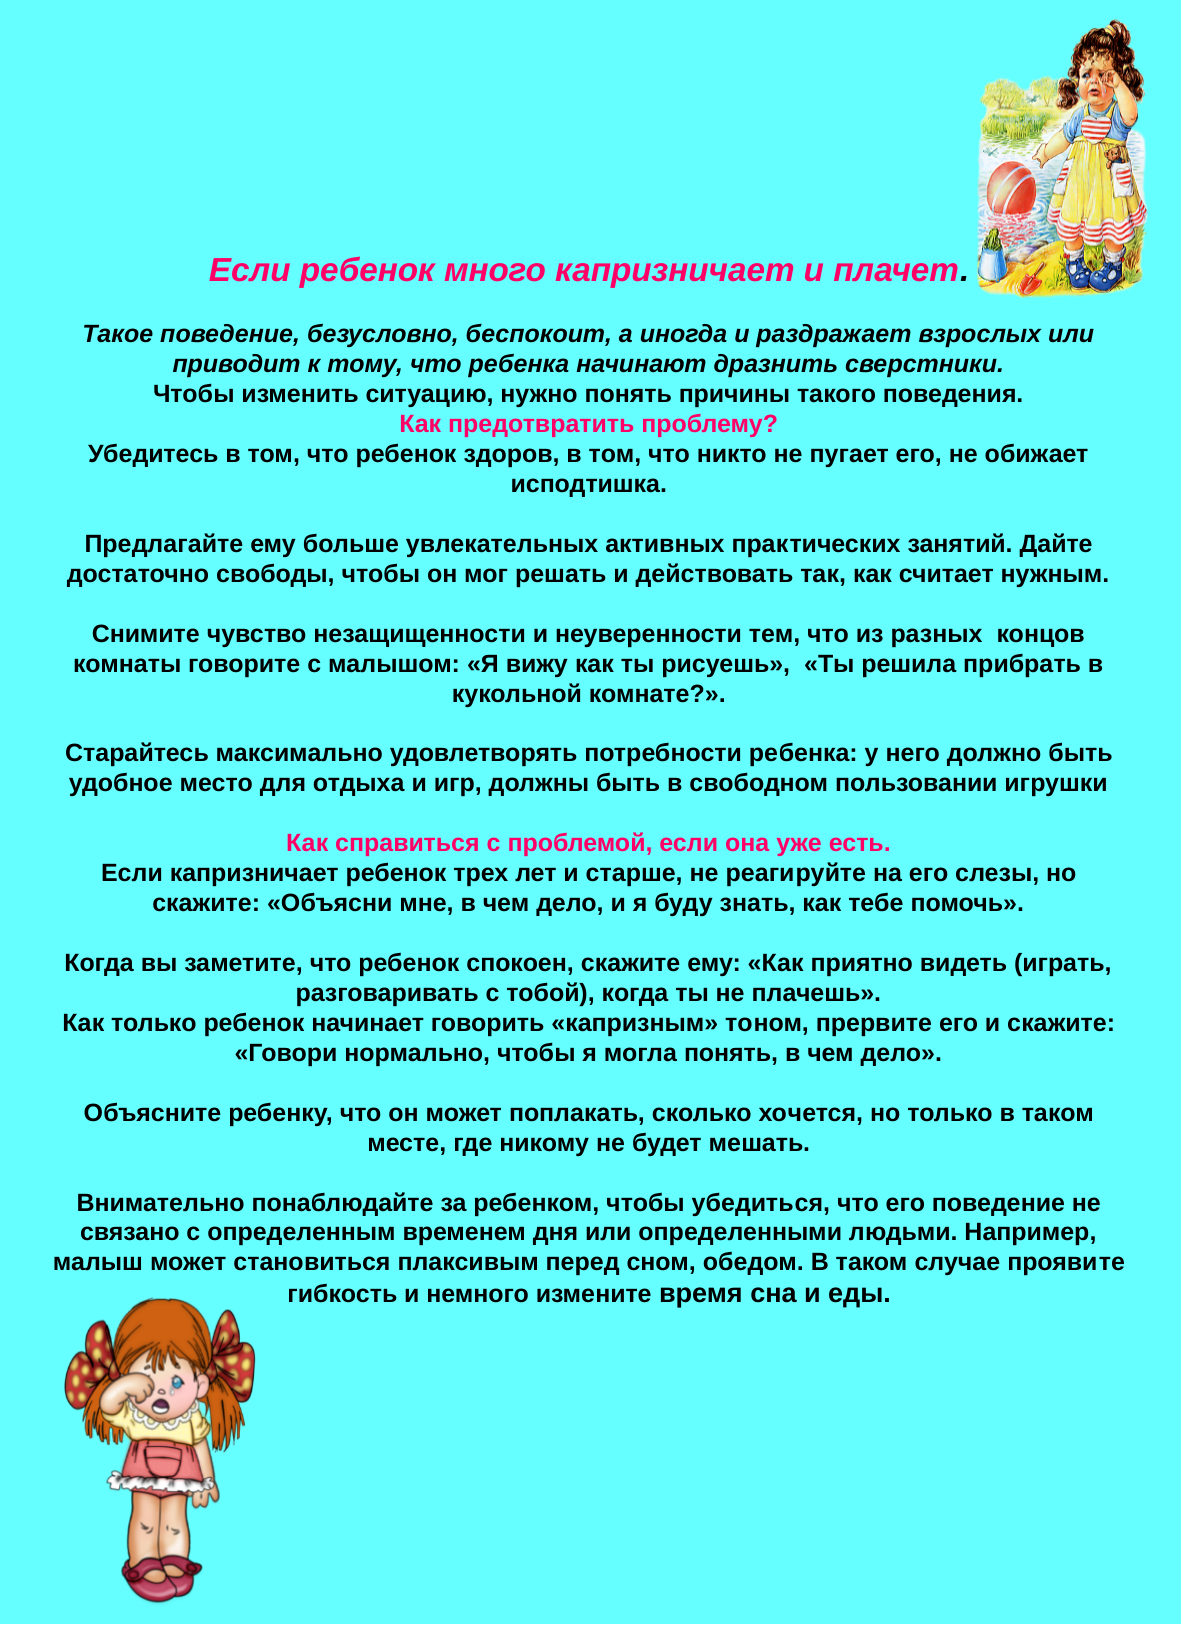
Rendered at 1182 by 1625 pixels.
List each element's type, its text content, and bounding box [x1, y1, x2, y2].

picture [58, 1268, 261, 1625]
text_box Если ребенок много капризничает и плачет. Такое поведение, безусловно, беспокоит, а иногда и раздражает взрослых или приводит к тому, что ребенка начинают дразнить сверстники. Чтобы изменить ситуацию, нужно понять причины такого поведения. Как предотвратить проблему? Убедитесь в том, что ребенок здоров, в том, что никто не пугает его, не обижает исподтишка. Предлагайте ему больше увлекательных активных прак­тических занятий. Дайте достаточно свободы, чтобы он мог решать и действовать так, как считает нужным. Снимите чувство незащищенности и неуверенности тем, что из разных концов комнаты говорите с малышом: «Я вижу как ты рисуешь», «Ты решила прибрать в кукольной комнате?». Старайтесь максимально удовлетворять потребности ре­бенка: у него должно быть удобное место для отдыха и игр, должны быть в свободном пользовании игрушки Как справиться с проблемой, если она уже есть. Если капризничает ребенок трех лет и старше, не реаги­руйте на его слезы, но скажите: «Объясни мне, в чем дело, и я буду знать, как тебе помочь». Когда вы заметите, что ребенок спокоен, скажите ему: «Как приятно видеть (играть, разговаривать с тобой), когда ты не плачешь». Как только ребенок начинает говорить «капризным» то­ном, прервите его и скажите: «Говори нормально, чтобы я могла понять, в чем дело». Объясните ребенку, что он может поплакать, сколько хо­чется, но только в таком месте, где никому не будет мешать. Внимательно понаблюдайте за ребенком, чтобы убедить­ся, что его поведение не связано с определенным временем дня или определенными людьми. Например, малыш может стано­виться плаксивым перед сном, обедом. В таком случае прояви­те гибкость и немного измените время сна и еды. [30, 239, 1148, 1317]
picture [969, 13, 1148, 305]
